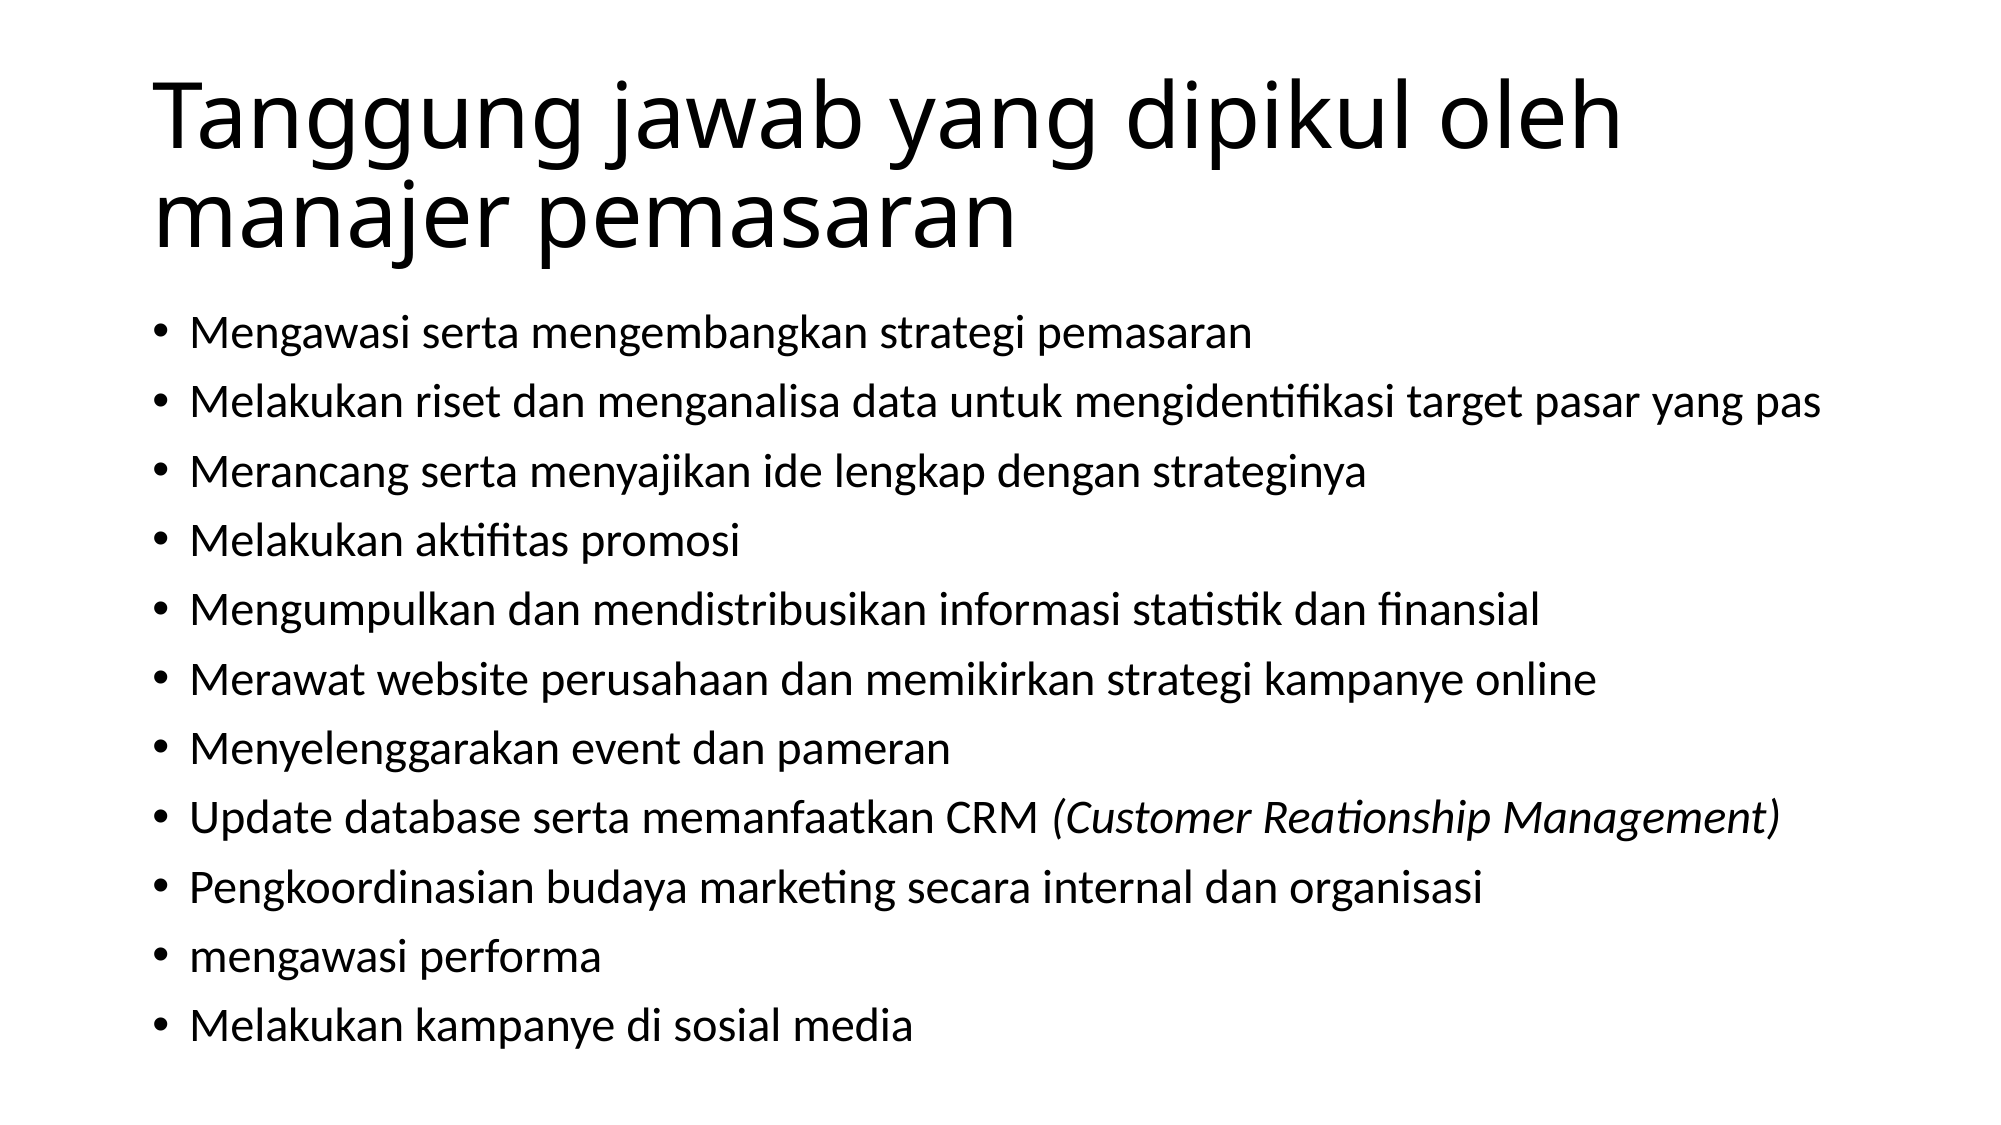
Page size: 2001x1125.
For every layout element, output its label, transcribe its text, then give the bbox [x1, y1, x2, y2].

list Mengawasi serta mengembangkan strategi pemasaran Melakukan riset dan menganalisa data untuk mengidentifikasi target pasar yang pas Merancang serta menyajikan ide lengkap dengan strateginya Melakukan aktifitas promosi Mengumpulkan dan mendistribusikan informasi statistik dan finansial Merawat website perusahaan dan memikirkan strategi kampanye online Menyelenggarakan event dan pameran Update database serta memanfaatkan CRM (Customer Reationship Management) Pengkoordinasian budaya marketing secara internal dan organisasi mengawasi performa Melakukan kampanye di sosial media [137, 299, 1863, 1066]
title Tanggung jawab yang dipikul oleh manajer pemasaran [137, 59, 1863, 278]
